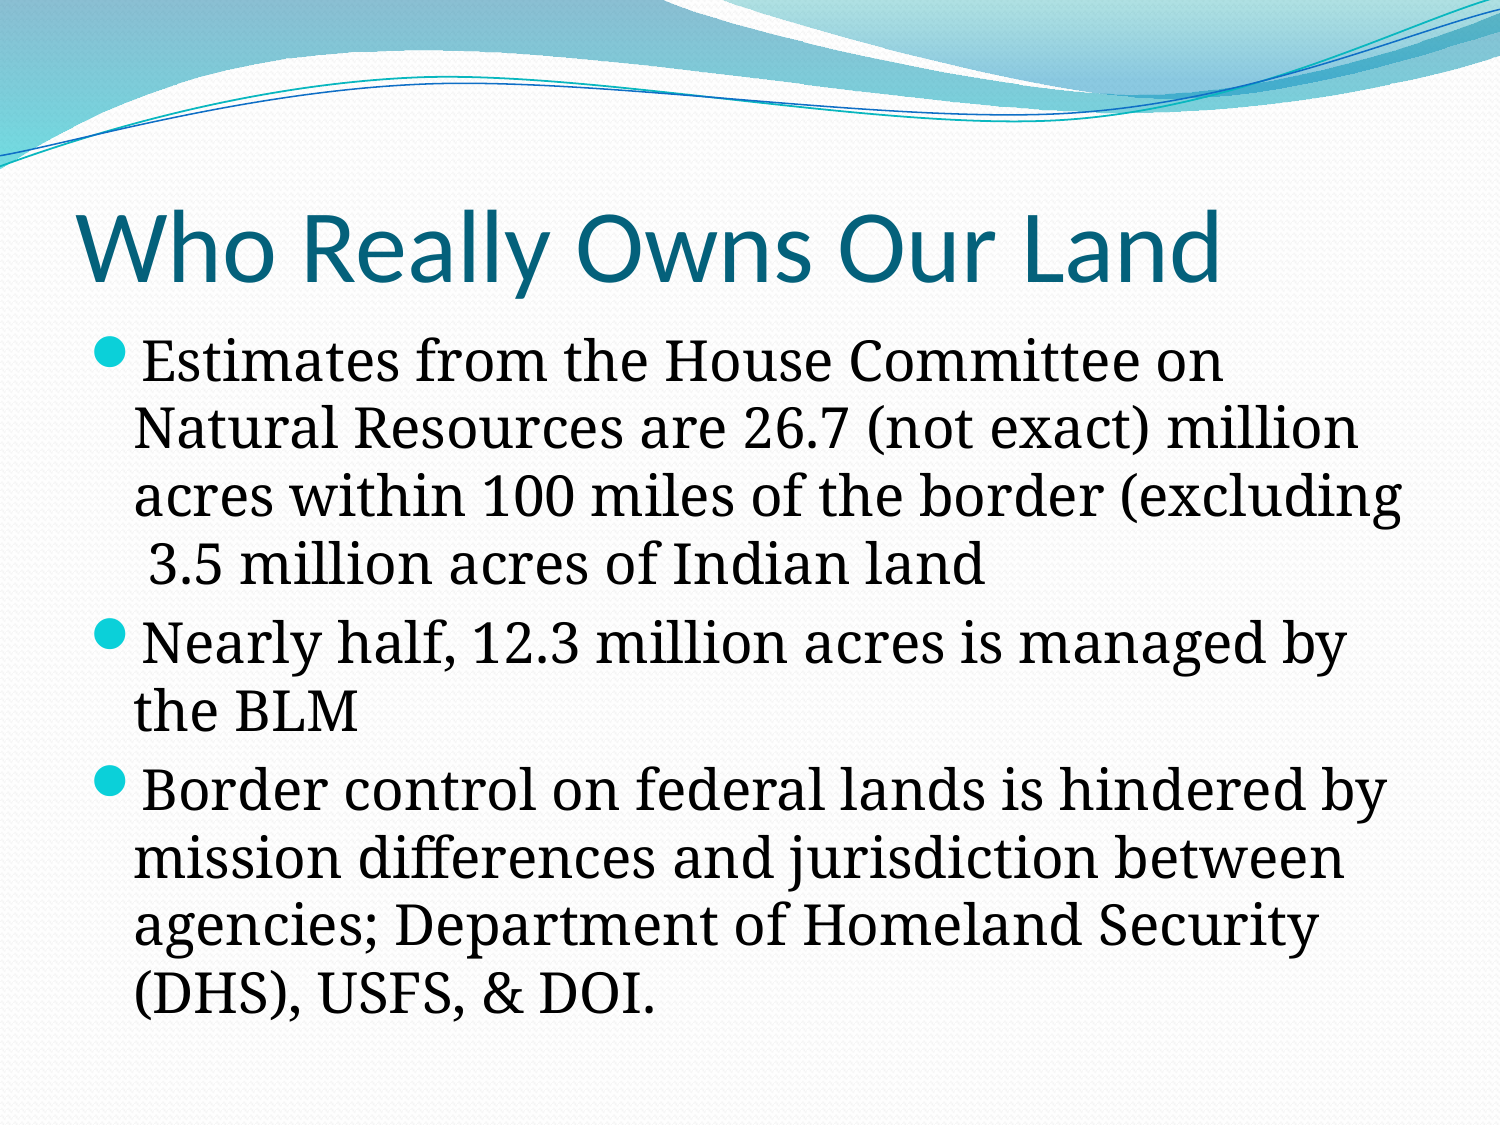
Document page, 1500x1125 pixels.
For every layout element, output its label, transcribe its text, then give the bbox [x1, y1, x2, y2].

title Who Really Owns Our Land [75, 115, 1425, 303]
list Estimates from the House Committee on Natural Resources are 26.7 (not exact) million acres within 100 miles of the border (excluding 3.5 million acres of Indian land Nearly half, 12.3 million acres is managed by the BLM Border control on federal lands is hindered by mission differences and jurisdiction between agencies; Department of Homeland Security (DHS), USFS, & DOI. [75, 317, 1425, 1038]
